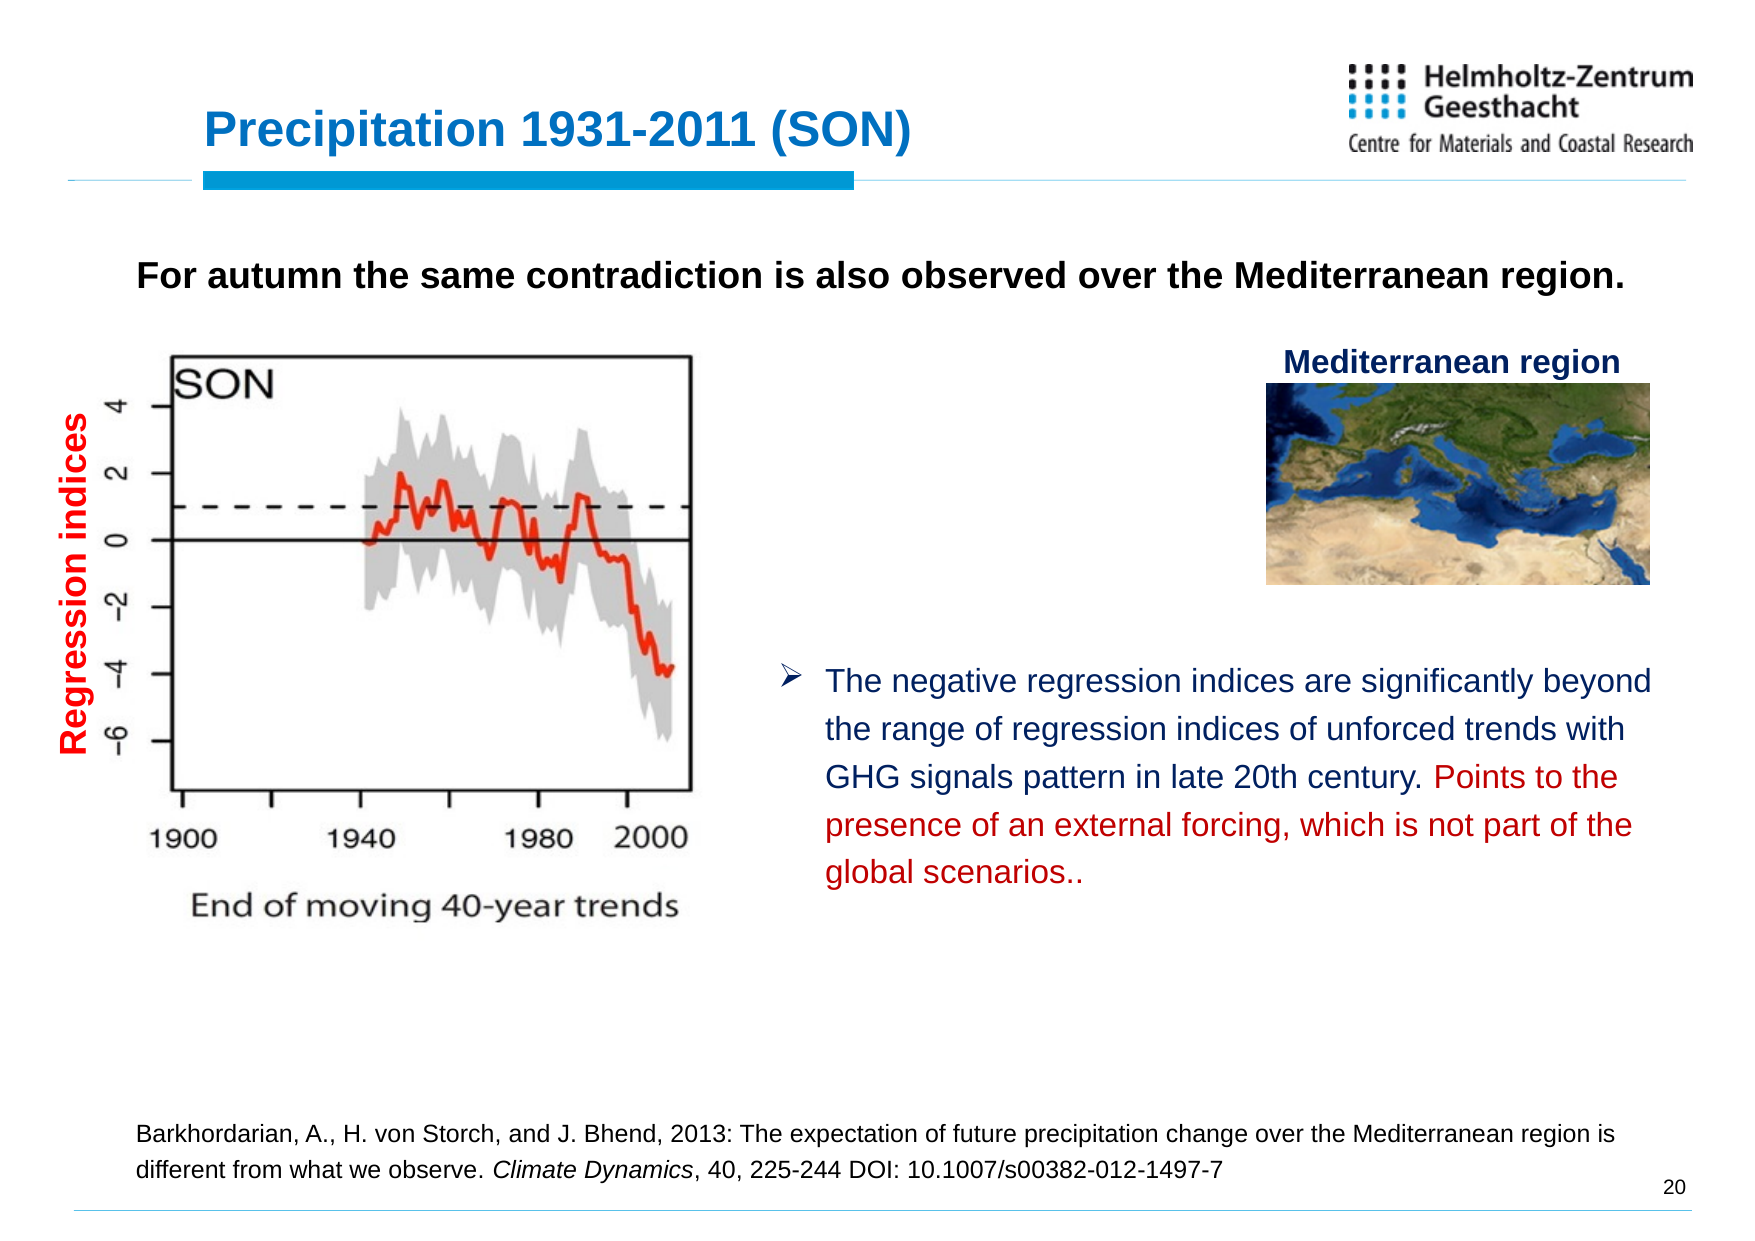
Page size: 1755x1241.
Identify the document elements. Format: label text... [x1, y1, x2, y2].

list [85, 326, 730, 955]
picture [1349, 64, 1693, 152]
text_box For autumn the same contradiction is also observed over the Mediterranean region. [121, 235, 1652, 304]
text_box Barkhordarian, A., H. von Storch, and J. Bhend, 2013: The expectation of future precipitation change over the Mediterranean region is different from what we observe. Climate Dynamics, 40, 225-244 DOI: 10.1007/s00382-012-1497-7 [121, 1104, 1669, 1191]
text_box Regression indices [32, 397, 80, 771]
text_box The negative regression indices are significantly beyond the range of regression indices of unforced trends with GHG signals pattern in late 20th century. Points to the presence of an external forcing, which is not part of the global scenarios.. [763, 643, 1716, 898]
slide_number 20 [1562, 1134, 1687, 1199]
text_box Mediterranean region [1268, 324, 1637, 382]
title Precipitation 1931-2011 (SON) [203, 64, 1315, 157]
picture [1265, 383, 1651, 585]
